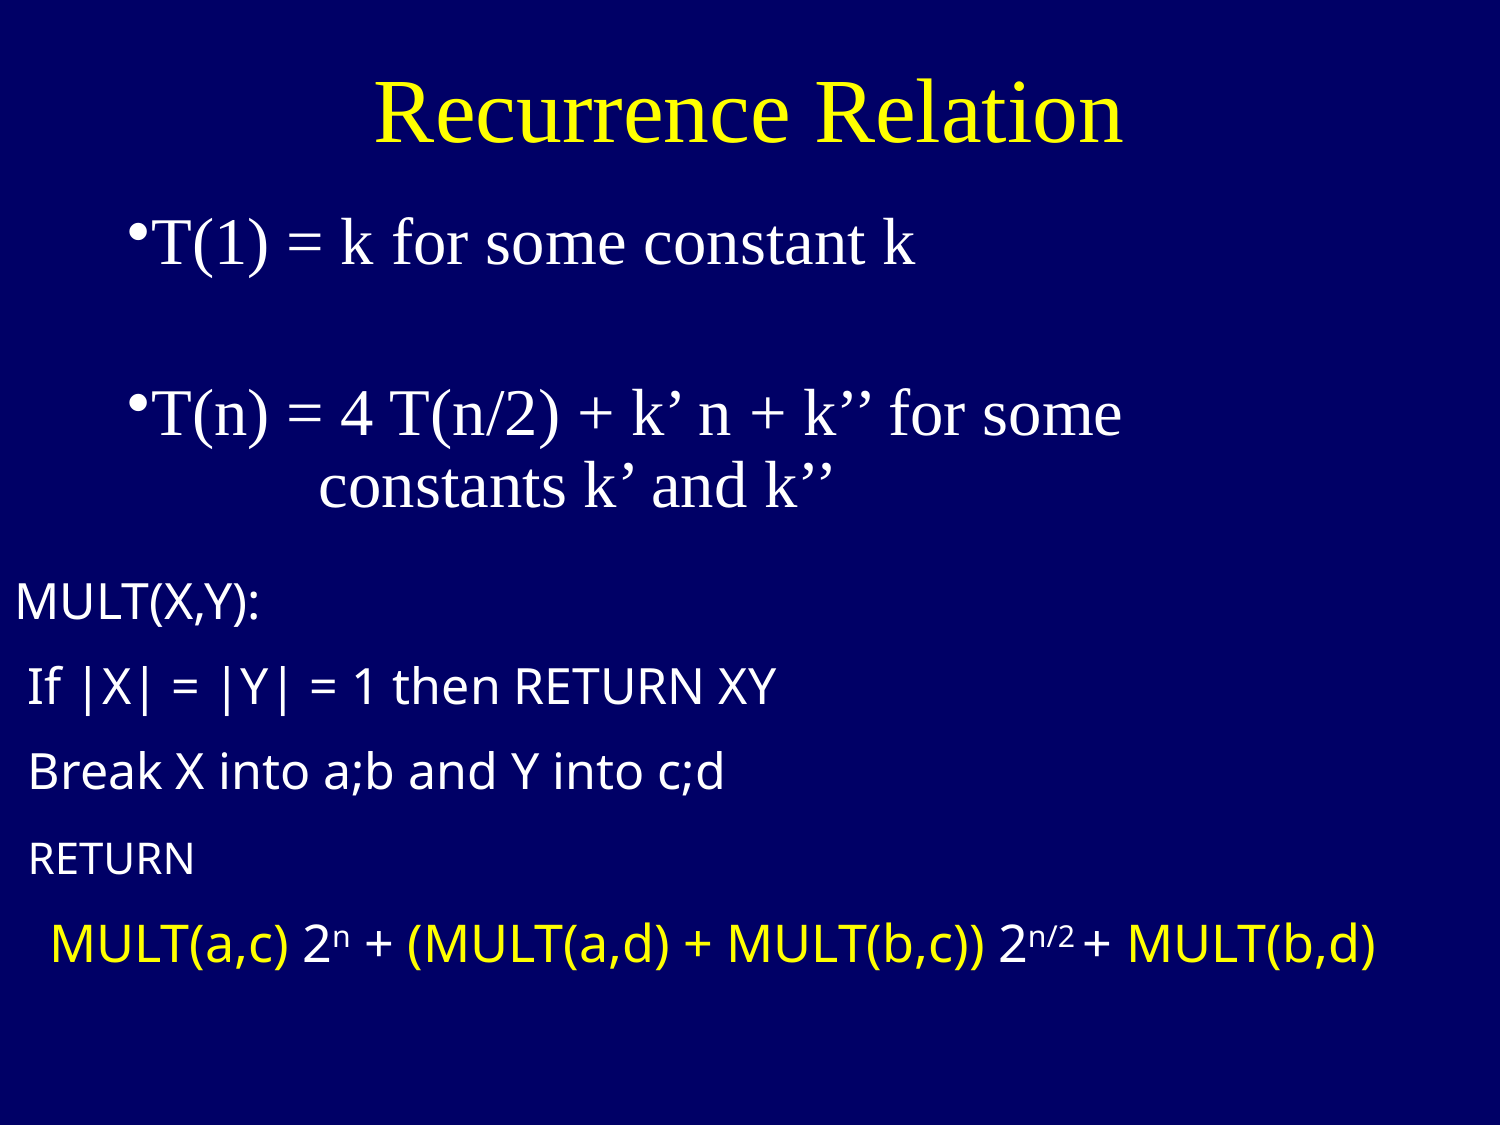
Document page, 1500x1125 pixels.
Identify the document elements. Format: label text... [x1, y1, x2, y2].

list T(1) = k for some constant k T(n) = 4 T(n/2) + k’ n + k’’ for some constants k’ and k’’ [112, 200, 1388, 562]
text_box MULT(X,Y): If |X| = |Y| = 1 then RETURN XY Break X into a;b and Y into c;d RETURN MULT(a,c) 2n + (MULT(a,d) + MULT(b,c)) 2n/2 + MULT(b,d) [0, 562, 1500, 981]
title Recurrence Relation [112, 12, 1388, 200]
